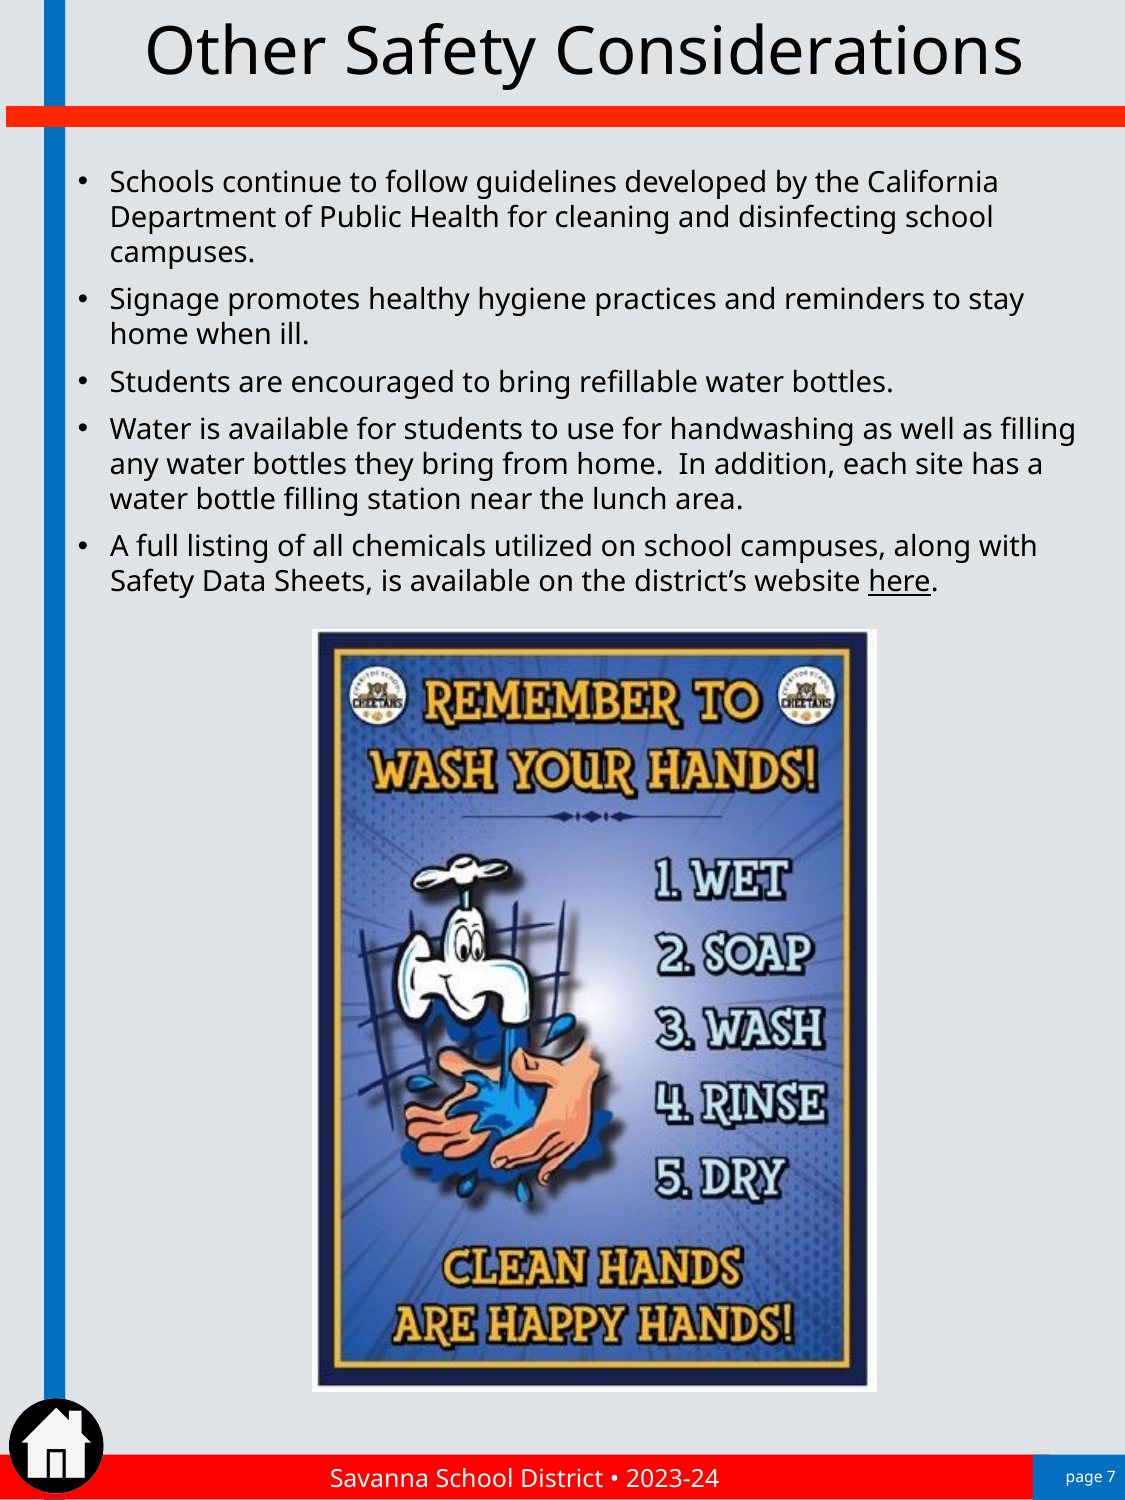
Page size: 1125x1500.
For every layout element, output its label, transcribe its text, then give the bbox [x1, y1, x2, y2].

text_box Schools continue to follow guidelines developed by the California Department of Public Health for cleaning and disinfecting school campuses. Signage promotes healthy hygiene practices and reminders to stay home when ill. Students are encouraged to bring refillable water bottles. Water is available for students to use for handwashing as well as filling any water bottles they bring from home. In addition, each site has a water bottle filling station near the lunch area. A full listing of all chemicals utilized on school campuses, along with Safety Data Sheets, is available on the district’s website here. [78, 163, 1092, 1472]
picture [6, 1395, 108, 1498]
text_box Other Safety Considerations [44, 0, 1125, 95]
picture [312, 629, 877, 1392]
